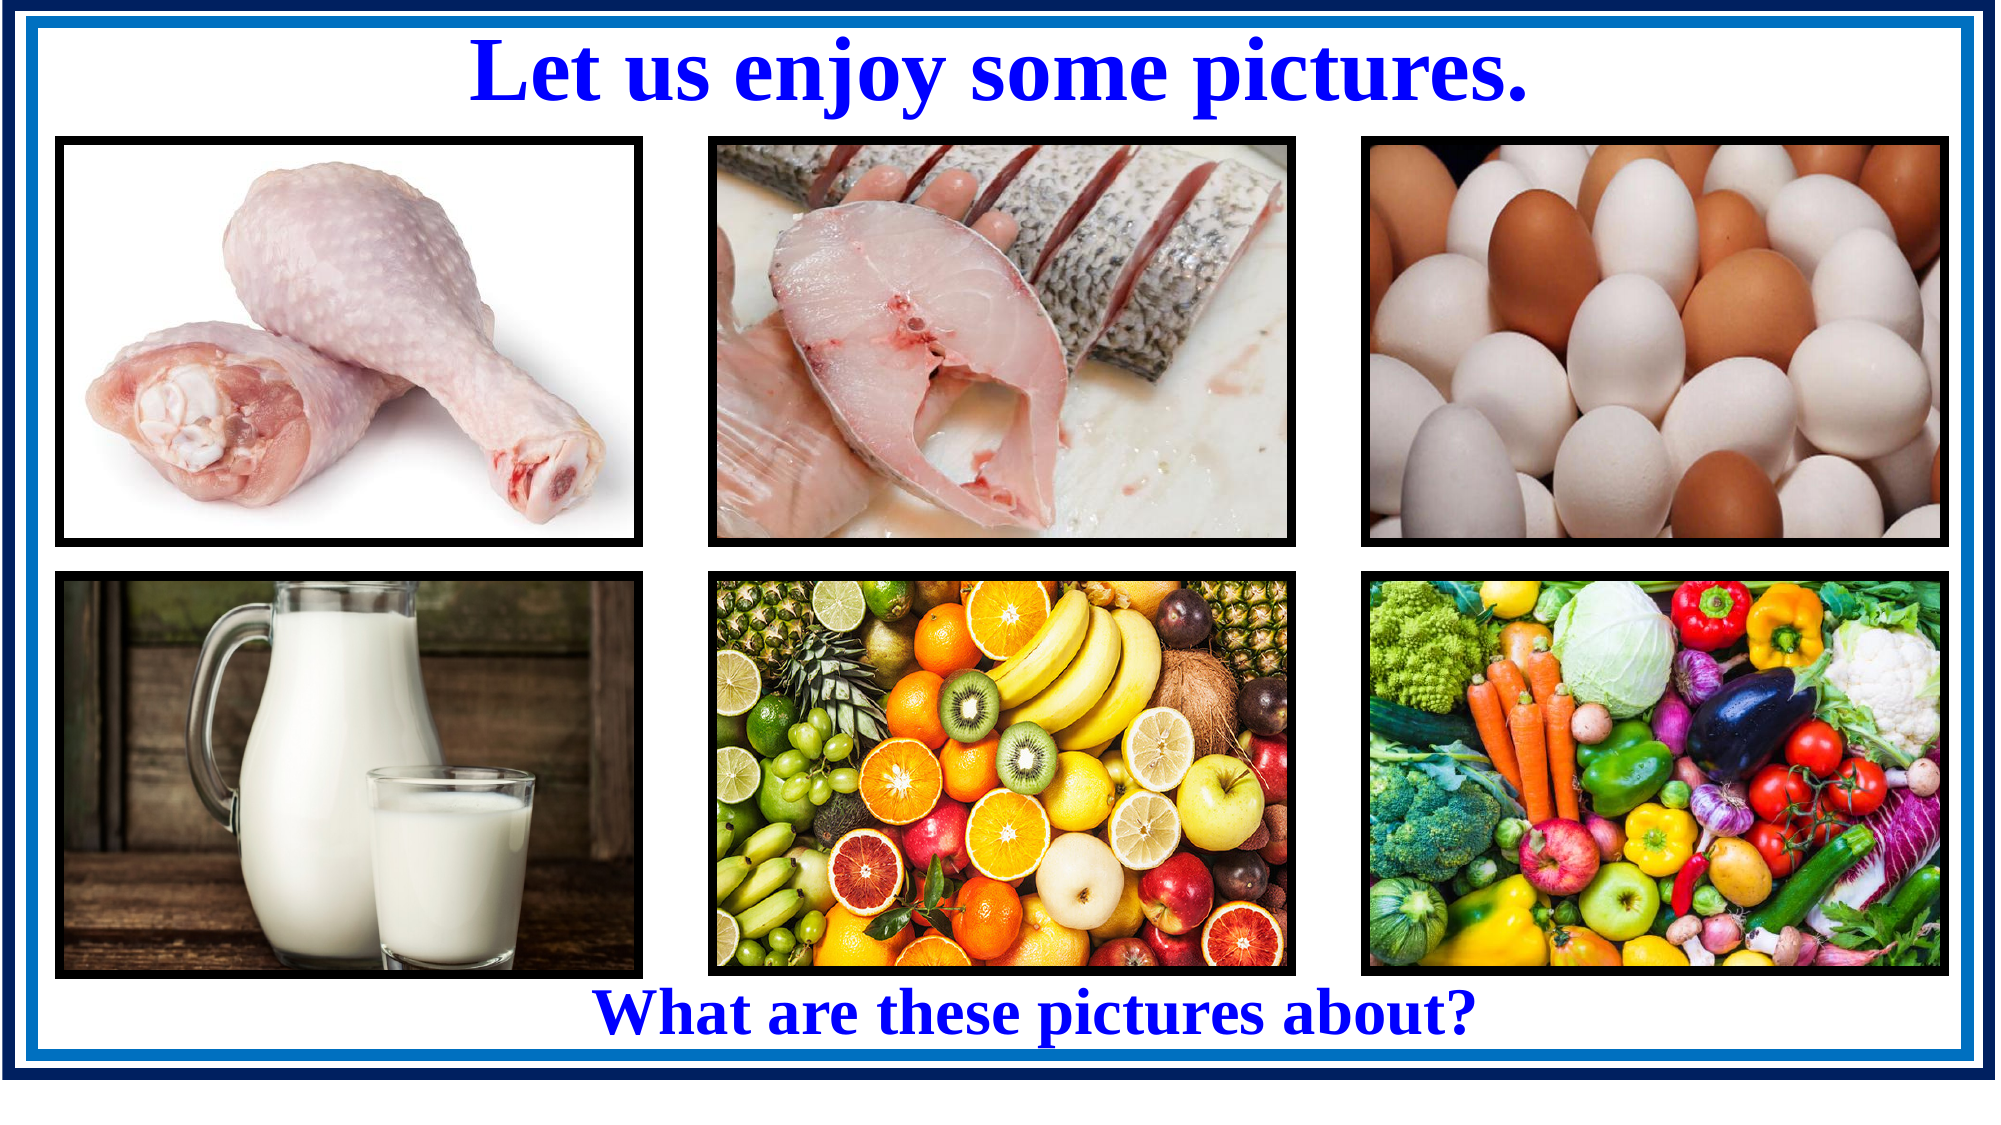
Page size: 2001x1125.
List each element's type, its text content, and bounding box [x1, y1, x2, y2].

picture [716, 145, 1287, 538]
text_box Let us enjoy some pictures. [327, 1, 1673, 127]
picture [1369, 145, 1940, 538]
picture [64, 145, 635, 538]
picture [716, 580, 1287, 967]
picture [1369, 580, 1940, 967]
picture [64, 580, 635, 970]
text_box What are these pictures about? [577, 960, 2000, 1056]
